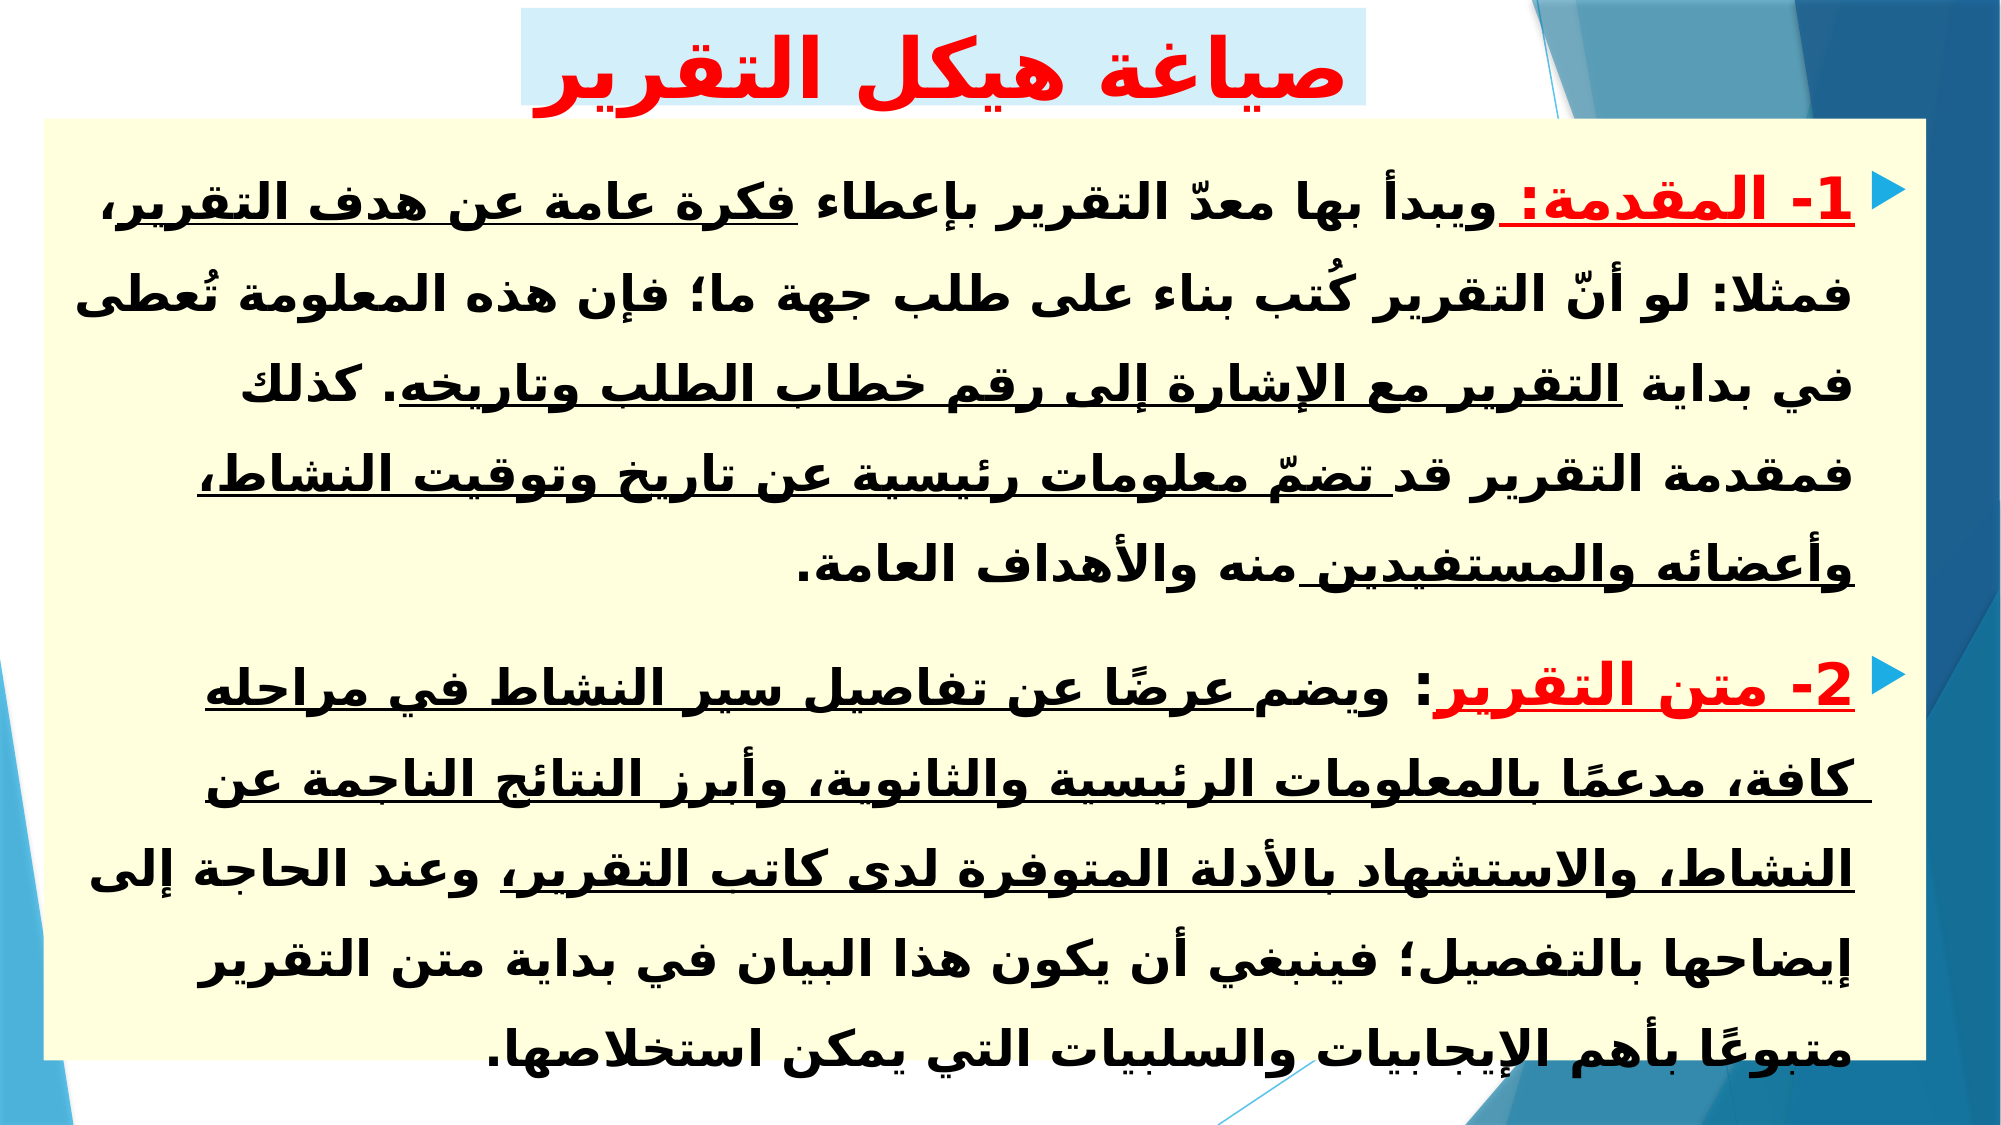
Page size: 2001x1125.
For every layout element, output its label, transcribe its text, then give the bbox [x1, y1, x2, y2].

list 1- المقدمة: ويبدأ بها معدّ التقرير بإعطاء فكرة عامة عن هدف التقرير، فمثلا: لو أنّ التقرير كُتب بناء على طلب جهة ما؛ فإن هذه المعلومة تُعطى في بداية التقرير مع الإشارة إلى رقم خطاب الطلب وتاريخه. كذلك فمقدمة التقرير قد تضمّ معلومات رئيسية عن تاريخ وتوقيت النشاط، وأعضائه والمستفيدين منه والأهداف العامة. 2- متن التقرير: ويضم عرضًا عن تفاصيل سير النشاط في مراحله كافة، مدعمًا بالمعلومات الرئيسية والثانوية، وأبرز النتائج الناجمة عن النشاط، والاستشهاد بالأدلة المتوفرة لدى كاتب التقرير، وعند الحاجة إلى إيضاحها بالتفصيل؛ فينبغي أن يكون هذا البيان في بداية متن التقرير متبوعًا بأهم الإيجابيات والسلبيات التي يمكن استخلاصها. 3- خاتمة التقرير: تتضمن ملخصًا لأبرز النتائج والتوصيات، وأما التقارير المطولة فتحتوي خاتمتها أيضًا على نظرة استشراف لمستقبل النشاط، كما يعرج الكاتب على أبرز الإيجابيات مع كيفية استثمارها وتطويرها، وأبرز السلبيات، و كيف يمكن تلافيها في المستقبل؟ ويمكن أن تضم الخاتمة رأي معد التقرير بإيجاز حول النشاط، ومدى تحقيقه للأهداف المرجوة من تنظيمه. [43, 118, 1927, 1061]
slide_number 11 [1409, 991, 1522, 1051]
title صياغة هيكل التقرير [521, 7, 1367, 106]
